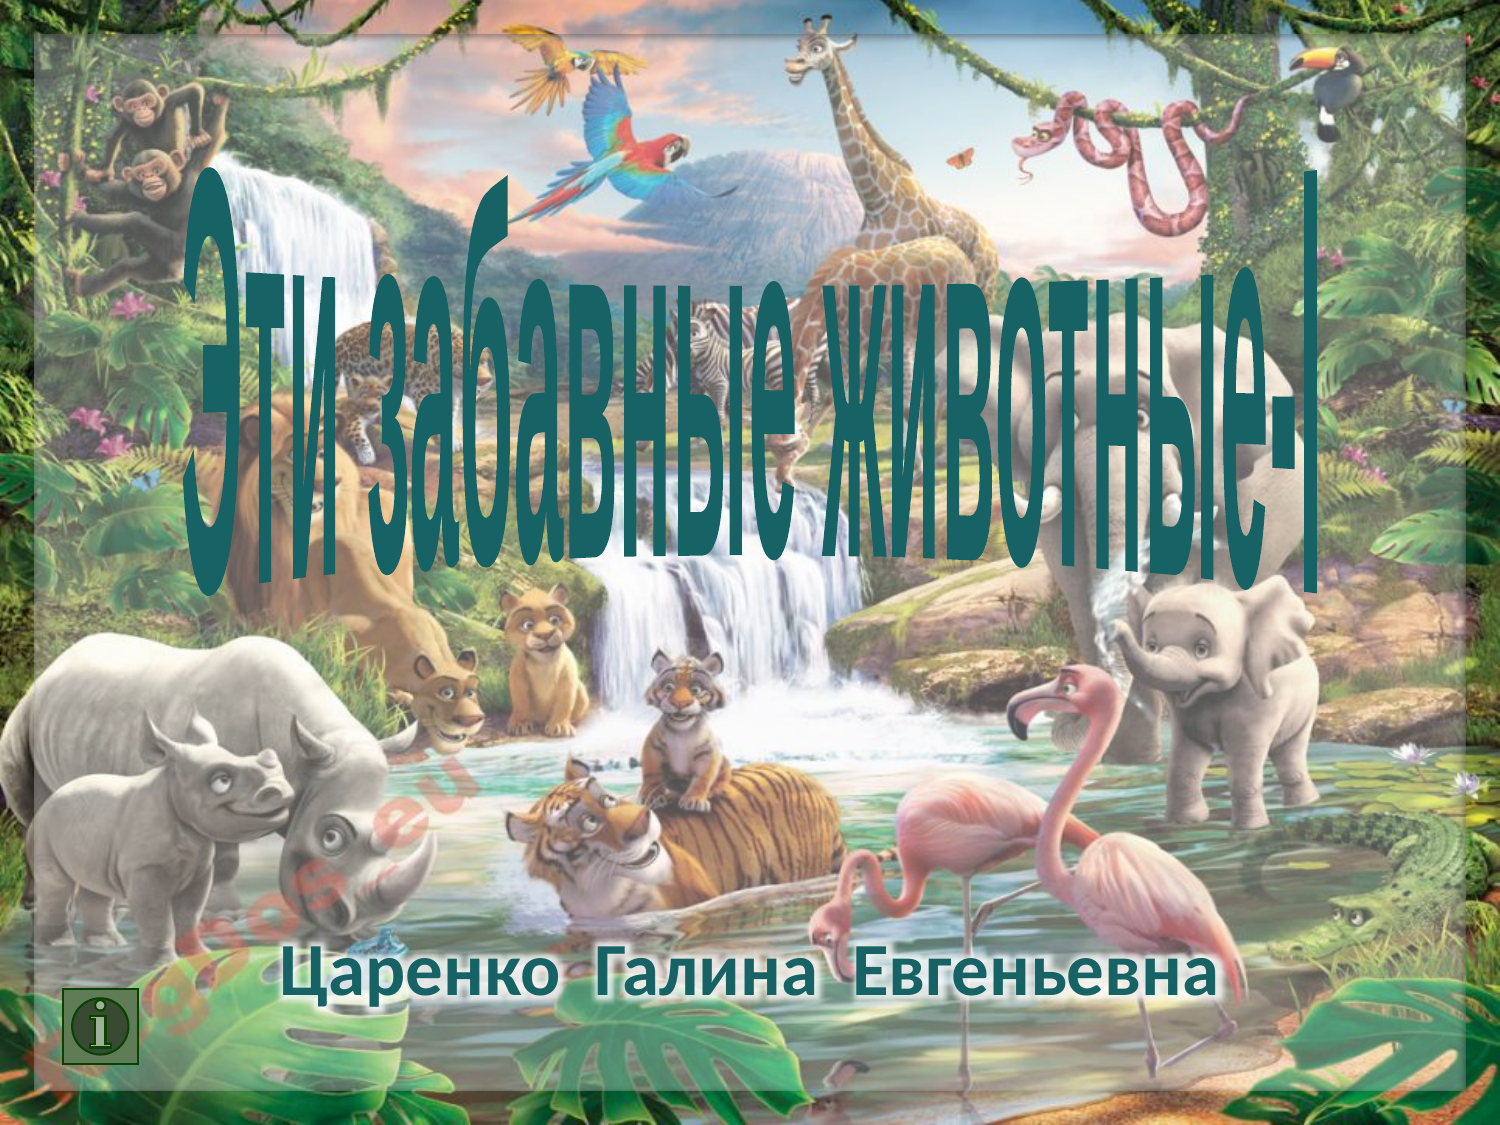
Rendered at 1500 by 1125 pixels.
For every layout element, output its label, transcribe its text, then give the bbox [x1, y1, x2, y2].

text_box Царенко Галина Евгеньевна [182, 912, 1317, 1018]
text_box [62, 988, 139, 1065]
text_box [0, 0, 1500, 1125]
